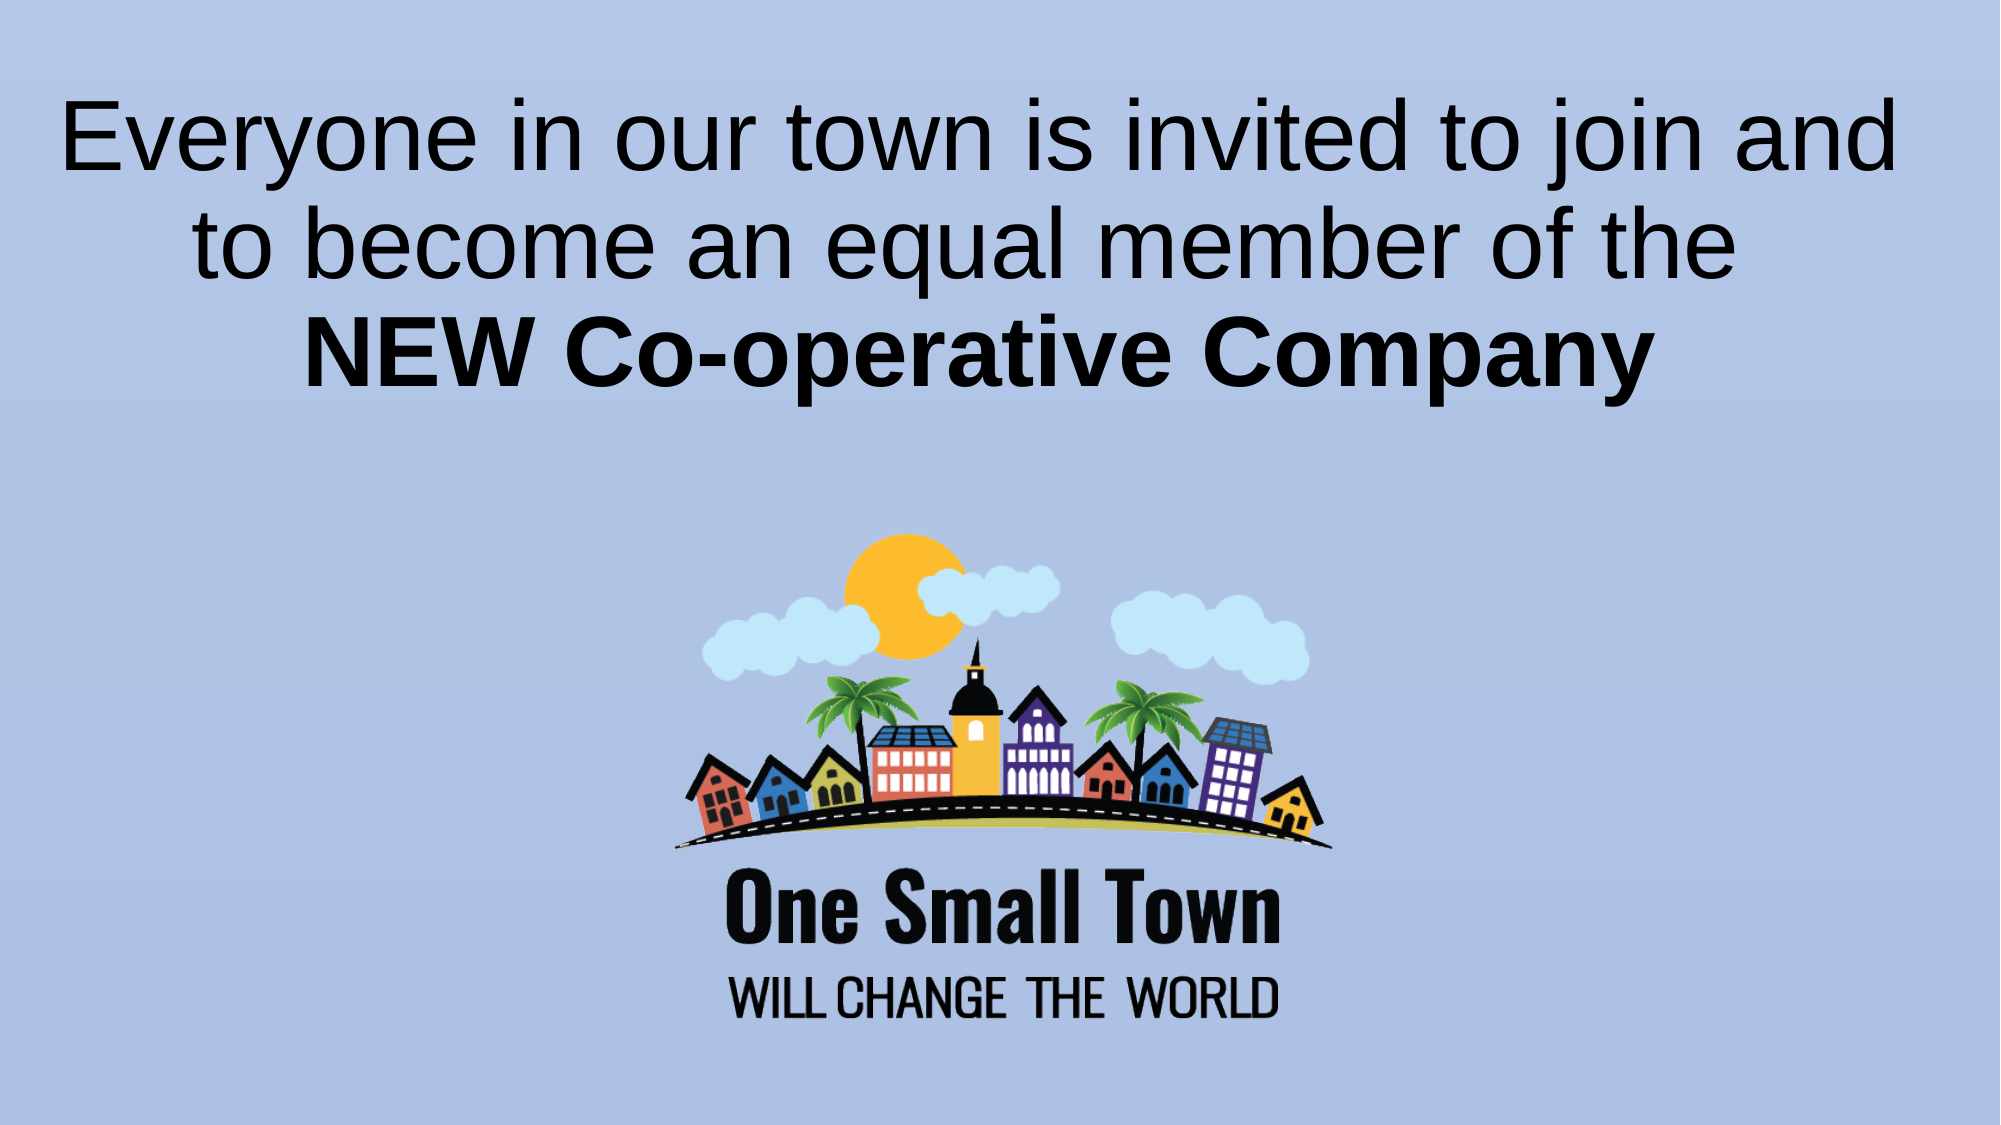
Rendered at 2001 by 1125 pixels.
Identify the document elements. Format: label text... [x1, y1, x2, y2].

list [662, 514, 1338, 1046]
title Everyone in our town is invited to join and to become an equal member of the NEW Co-operative Company [22, 36, 1938, 457]
